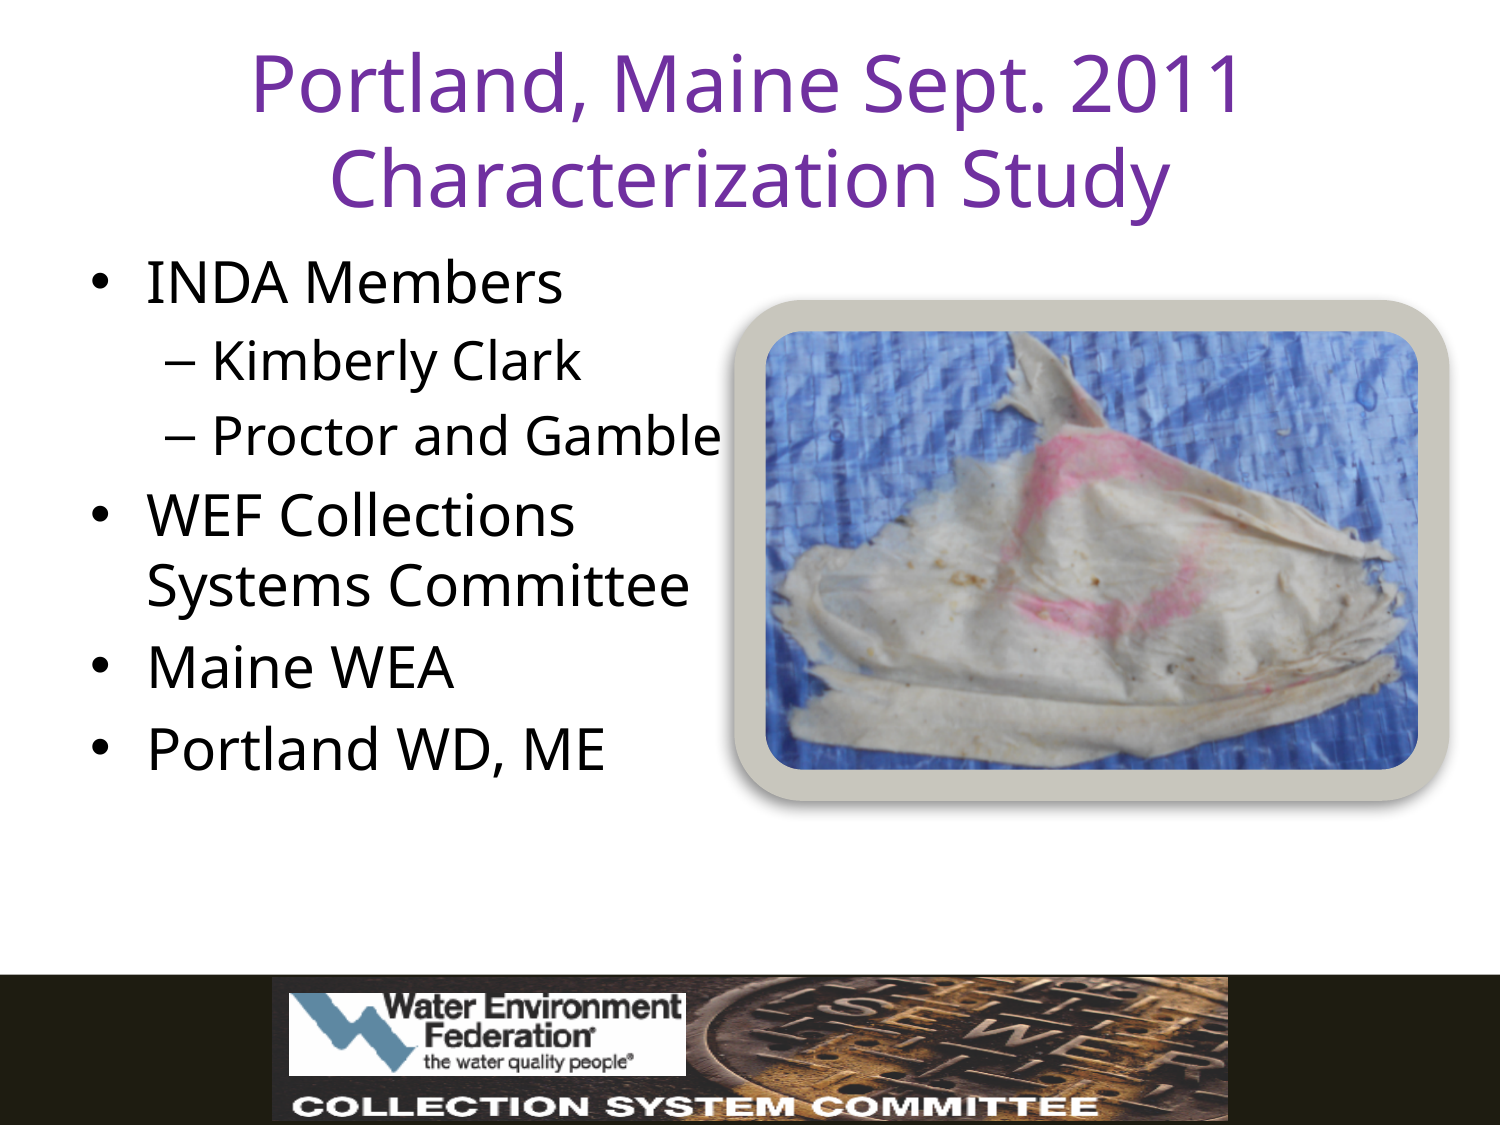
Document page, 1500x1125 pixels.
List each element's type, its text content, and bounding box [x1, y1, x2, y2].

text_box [0, 974, 1500, 1125]
title Portland, Maine Sept. 2011 Characterization Study [0, 35, 1500, 221]
picture [749, 315, 1435, 786]
list INDA Members Kimberly Clark Proctor and Gamble WEF Collections Systems Committee Maine WEA Portland WD, ME [75, 237, 750, 973]
